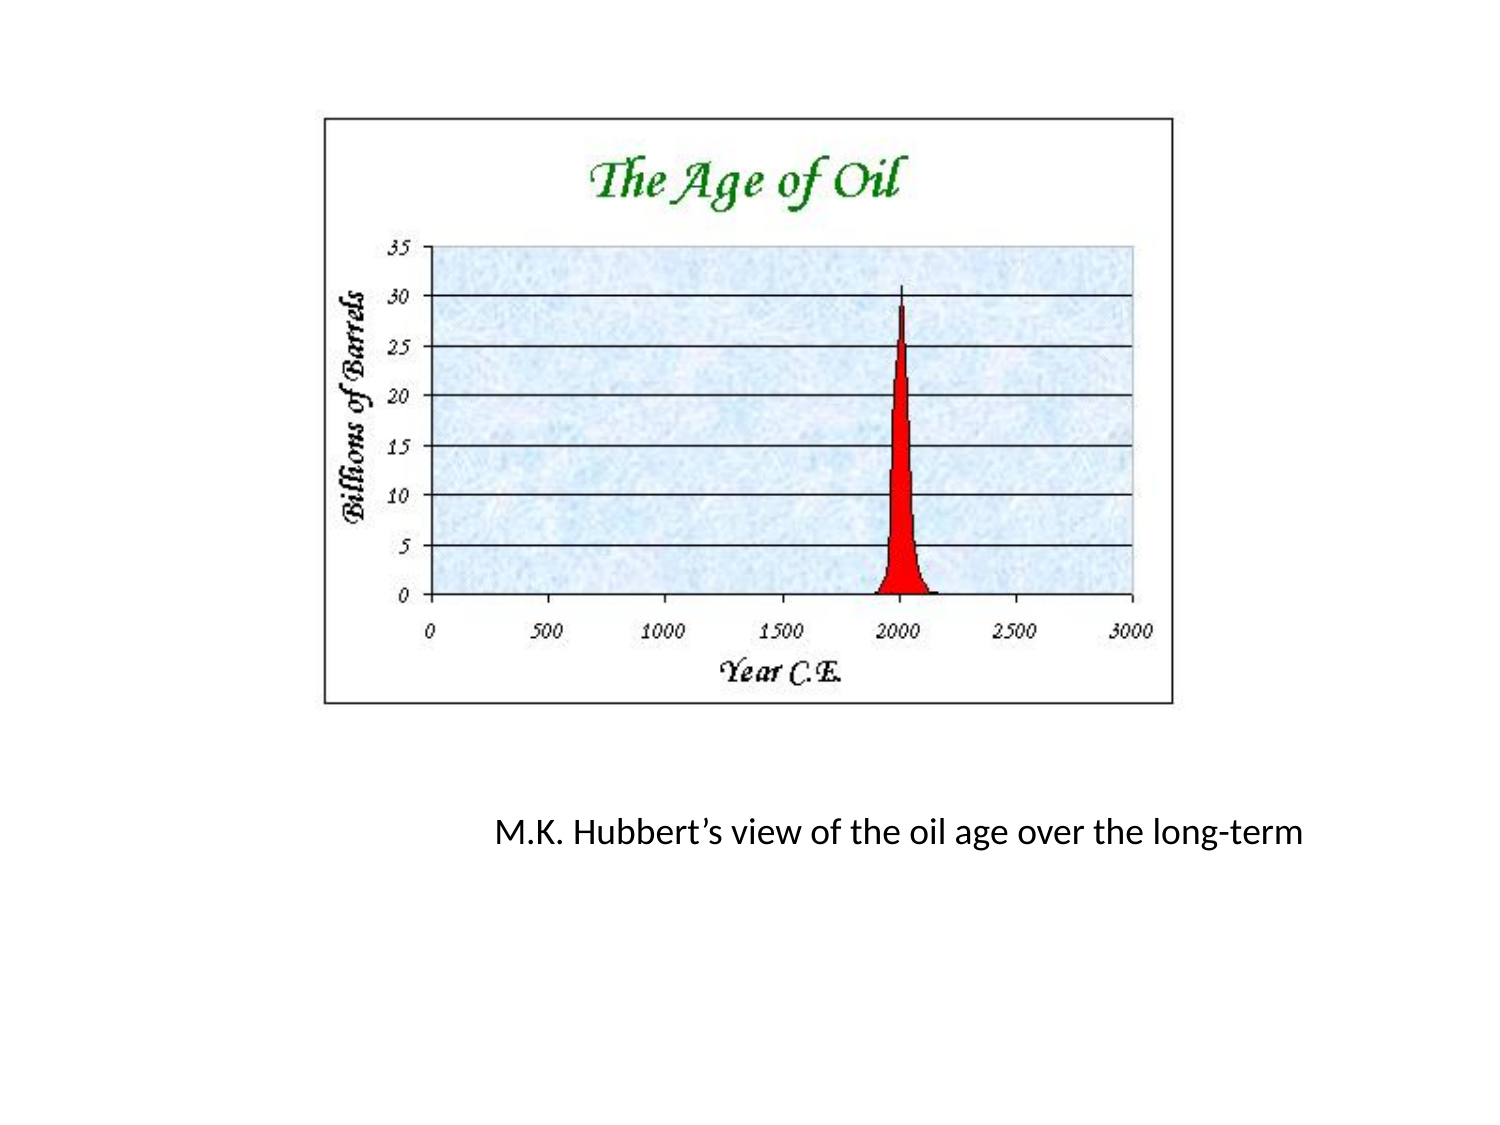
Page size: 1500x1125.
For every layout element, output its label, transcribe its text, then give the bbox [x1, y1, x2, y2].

picture [315, 109, 1185, 714]
text_box M.K. Hubbert’s view of the oil age over the long-term [479, 799, 1320, 859]
